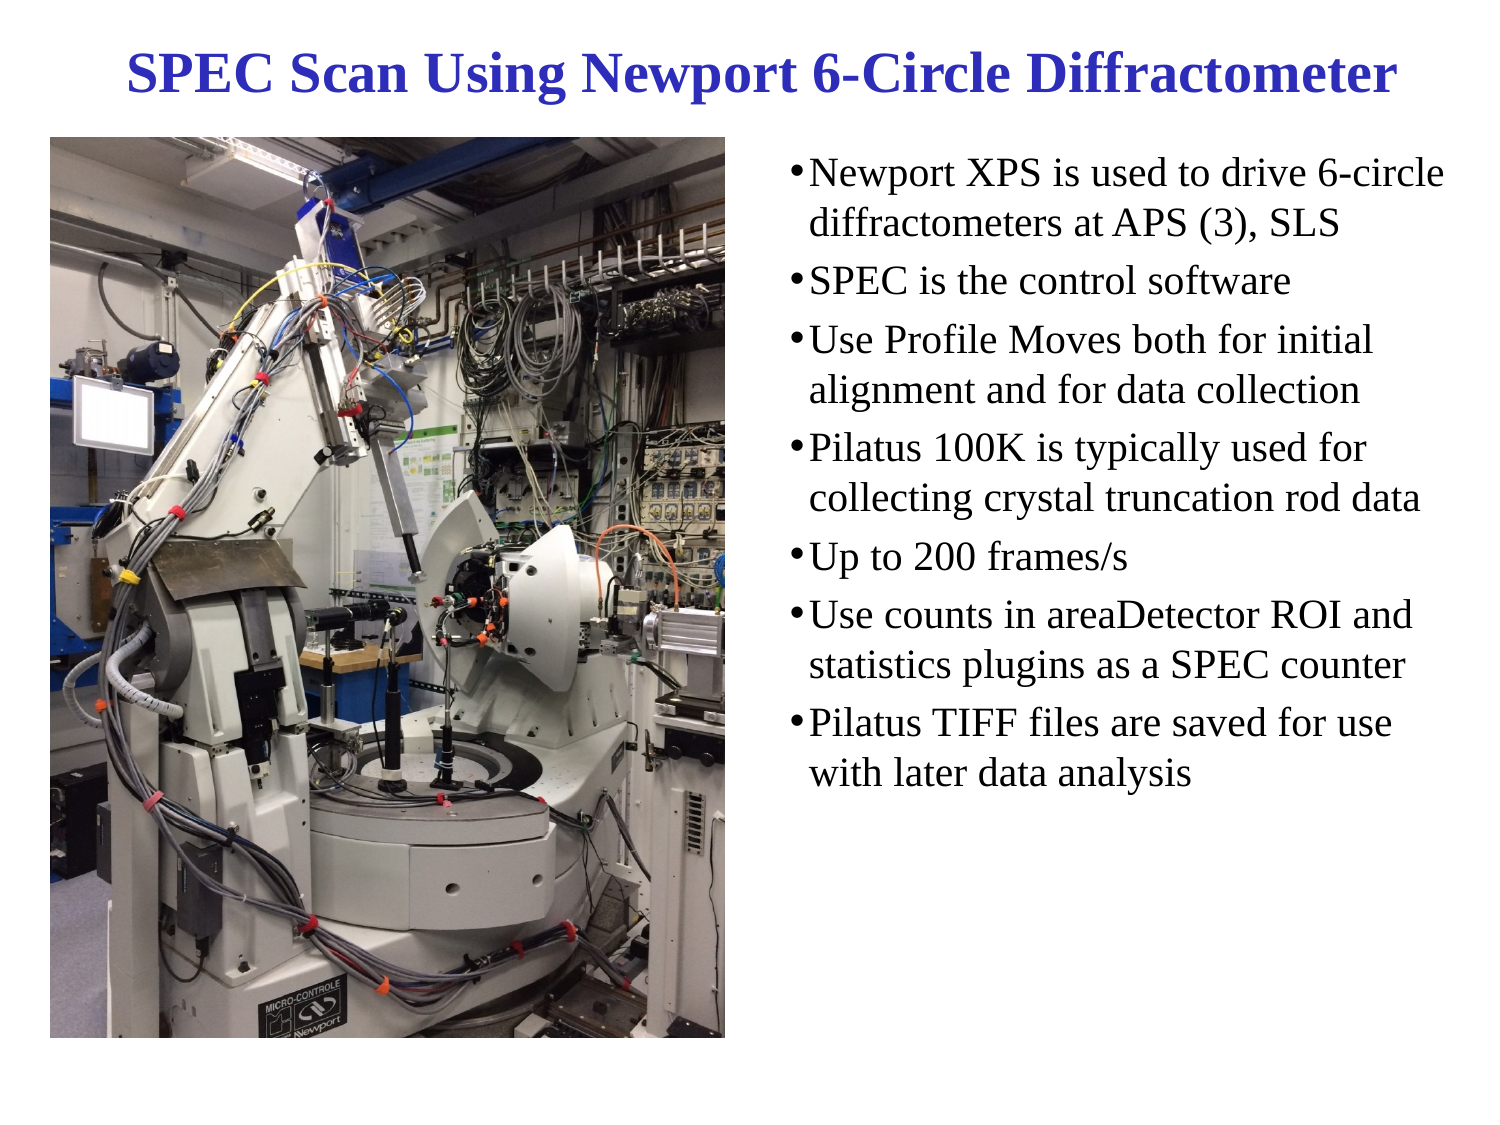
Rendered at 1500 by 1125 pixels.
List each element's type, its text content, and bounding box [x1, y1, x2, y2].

subtitle Newport XPS is used to drive 6-circle diffractometers at APS (3), SLS SPEC is the control software Use Profile Moves both for initial alignment and for data collection Pilatus 100K is typically used for collecting crystal truncation rod data Up to 200 frames/s Use counts in areaDetector ROI and statistics plugins as a SPEC counter Pilatus TIFF files are saved for use with later data analysis [774, 137, 1475, 488]
picture [49, 137, 726, 1038]
title SPEC Scan Using Newport 6-Circle Diffractometer [50, 24, 1475, 113]
